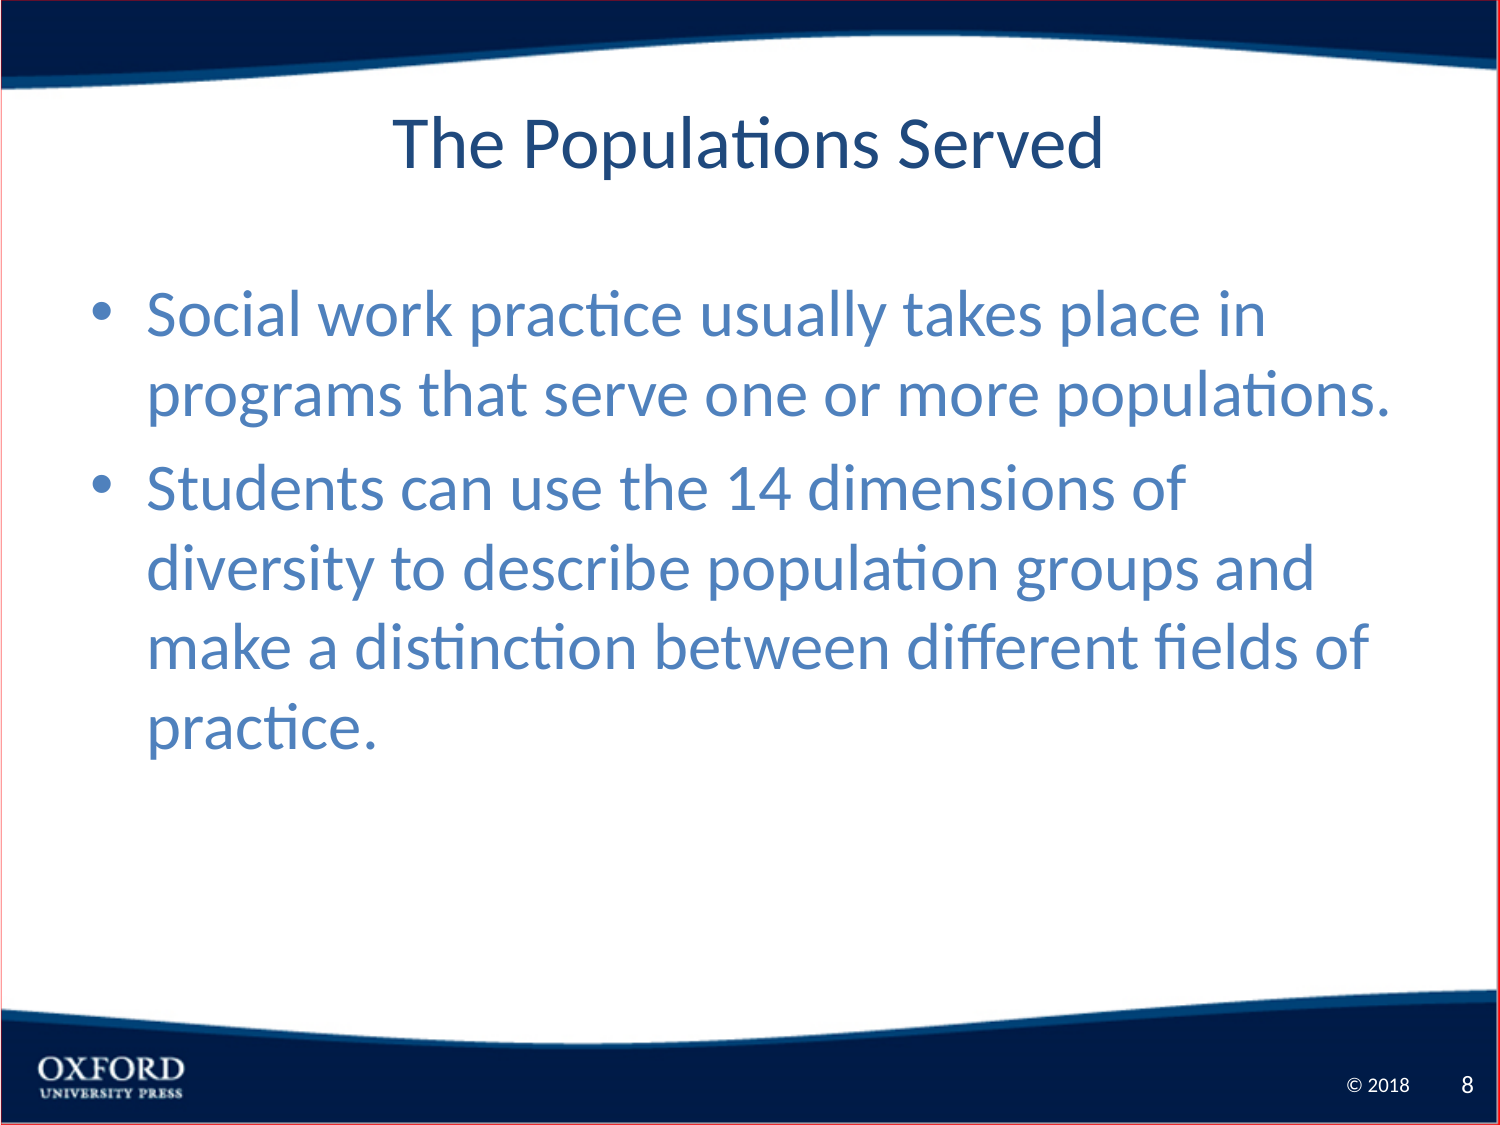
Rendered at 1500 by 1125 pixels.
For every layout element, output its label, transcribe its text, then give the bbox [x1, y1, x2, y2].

title The Populations Served [75, 45, 1425, 233]
list Social work practice usually takes place in programs that serve one or more populations. Students can use the 14 dimensions of diversity to describe population groups and make a distinction between different fields of practice. [75, 262, 1425, 1005]
picture [0, 0, 1500, 1125]
